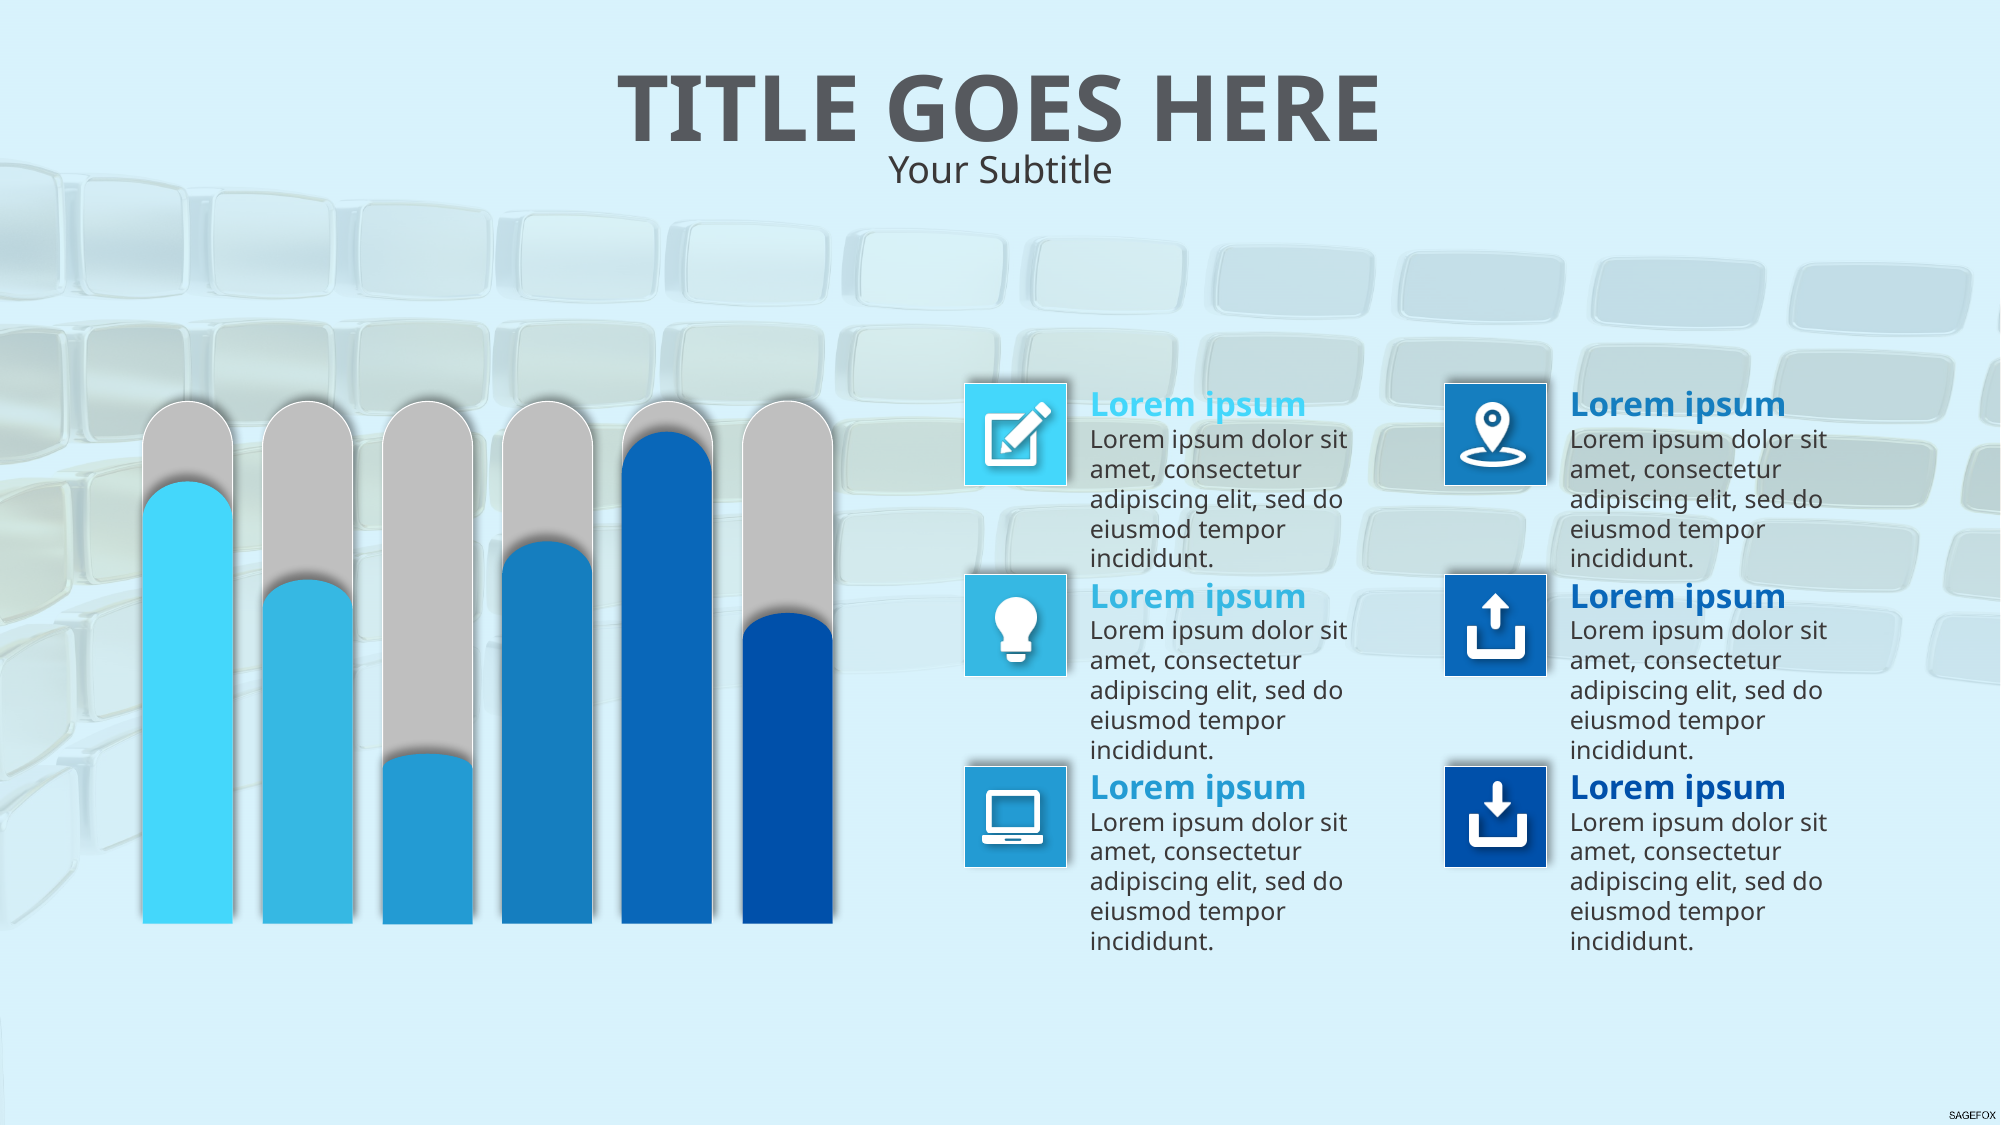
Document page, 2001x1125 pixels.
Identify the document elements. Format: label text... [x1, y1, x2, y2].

picture [1468, 781, 1527, 847]
text_box [964, 574, 1068, 678]
text_box [1443, 382, 1547, 486]
picture [1925, 0, 2001, 1125]
text_box [501, 540, 594, 925]
text_box [1443, 765, 1547, 869]
text_box [964, 765, 1068, 869]
text_box [261, 578, 354, 925]
text_box Lorem ipsum Lorem ipsum dolor sit amet, consectetur adipiscing elit, sed do eiusmod tempor incididunt. [1569, 383, 1882, 573]
picture [1466, 593, 1525, 659]
text_box [141, 400, 234, 494]
picture [982, 790, 1043, 844]
text_box [1443, 574, 1547, 678]
text_box [621, 400, 714, 445]
text_box Lorem ipsum Lorem ipsum dolor sit amet, consectetur adipiscing elit, sed do eiusmod tempor incididunt. [1569, 766, 1882, 956]
text_box Lorem ipsum Lorem ipsum dolor sit amet, consectetur adipiscing elit, sed do eiusmod tempor incididunt. [1090, 383, 1402, 573]
text_box Lorem ipsum Lorem ipsum dolor sit amet, consectetur adipiscing elit, sed do eiusmod tempor incididunt. [1090, 574, 1402, 765]
text_box Lorem ipsum Lorem ipsum dolor sit amet, consectetur adipiscing elit, sed do eiusmod tempor incididunt. [1569, 574, 1882, 765]
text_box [548, 42, 1452, 199]
text_box Lorem ipsum Lorem ipsum dolor sit amet, consectetur adipiscing elit, sed do eiusmod tempor incididunt. [1090, 766, 1402, 956]
text_box [964, 382, 1068, 486]
picture [985, 402, 1051, 466]
text_box [741, 400, 834, 619]
text_box [381, 752, 474, 926]
picture [995, 597, 1037, 662]
text_box [381, 400, 474, 752]
text_box [501, 400, 594, 552]
text_box [141, 480, 234, 925]
text_box [620, 430, 713, 925]
picture [1460, 402, 1526, 467]
text_box [741, 611, 834, 925]
text_box [261, 400, 354, 587]
